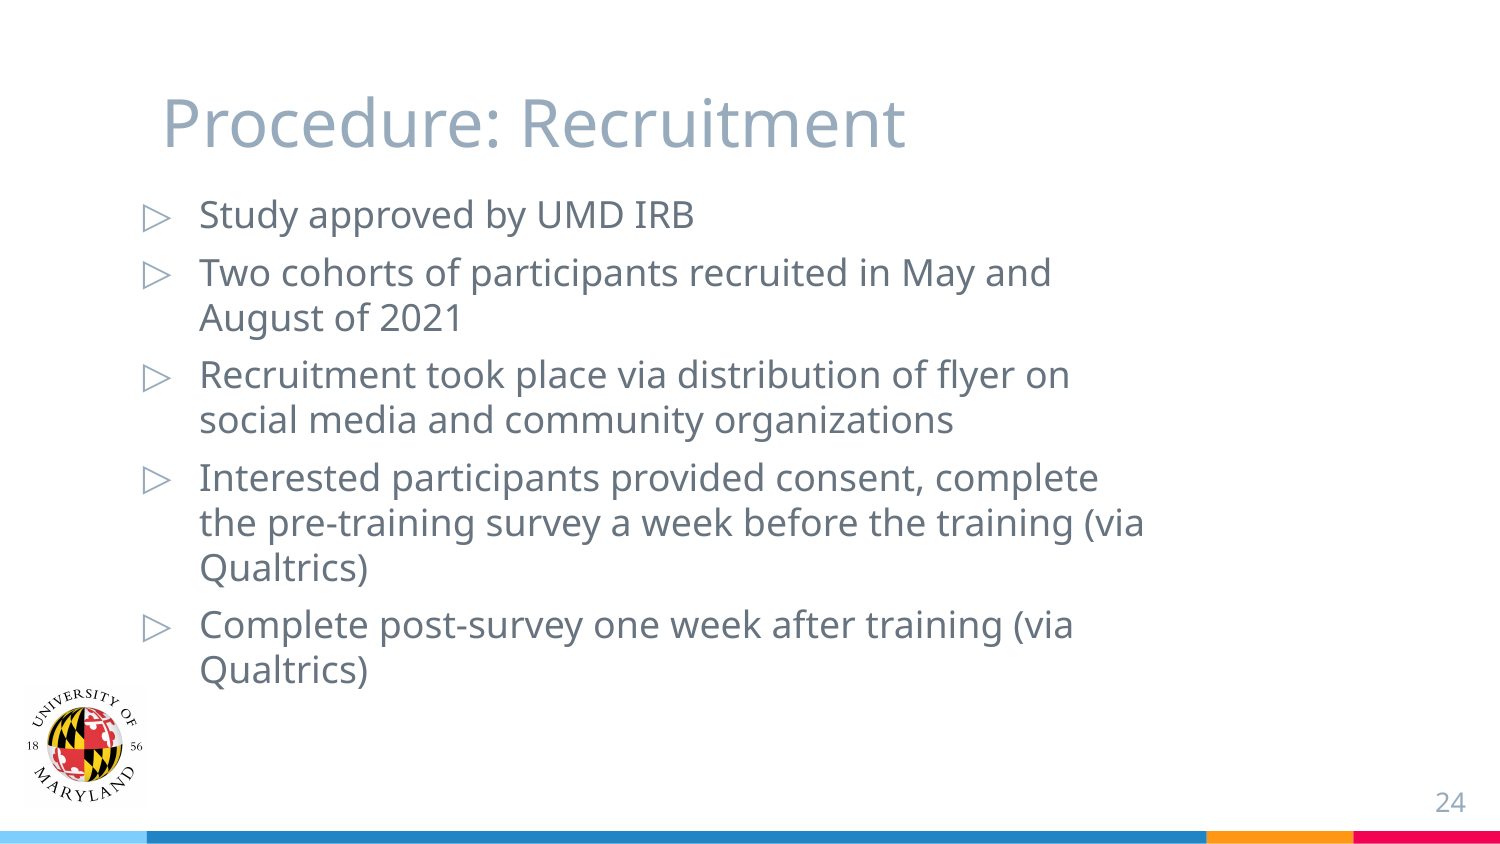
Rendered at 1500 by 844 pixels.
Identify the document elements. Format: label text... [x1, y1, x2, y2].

picture [23, 685, 149, 809]
list Study approved by UMD IRB Two cohorts of participants recruited in May and August of 2021 Recruitment took place via distribution of flyer on social media and community organizations Interested participants provided consent, complete the pre-training survey a week before the training (via Qualtrics) Complete post-survey one week after training (via Qualtrics) [109, 176, 1170, 760]
title Procedure: Recruitment [146, 35, 1207, 177]
slide_number 24 [1391, 770, 1482, 822]
